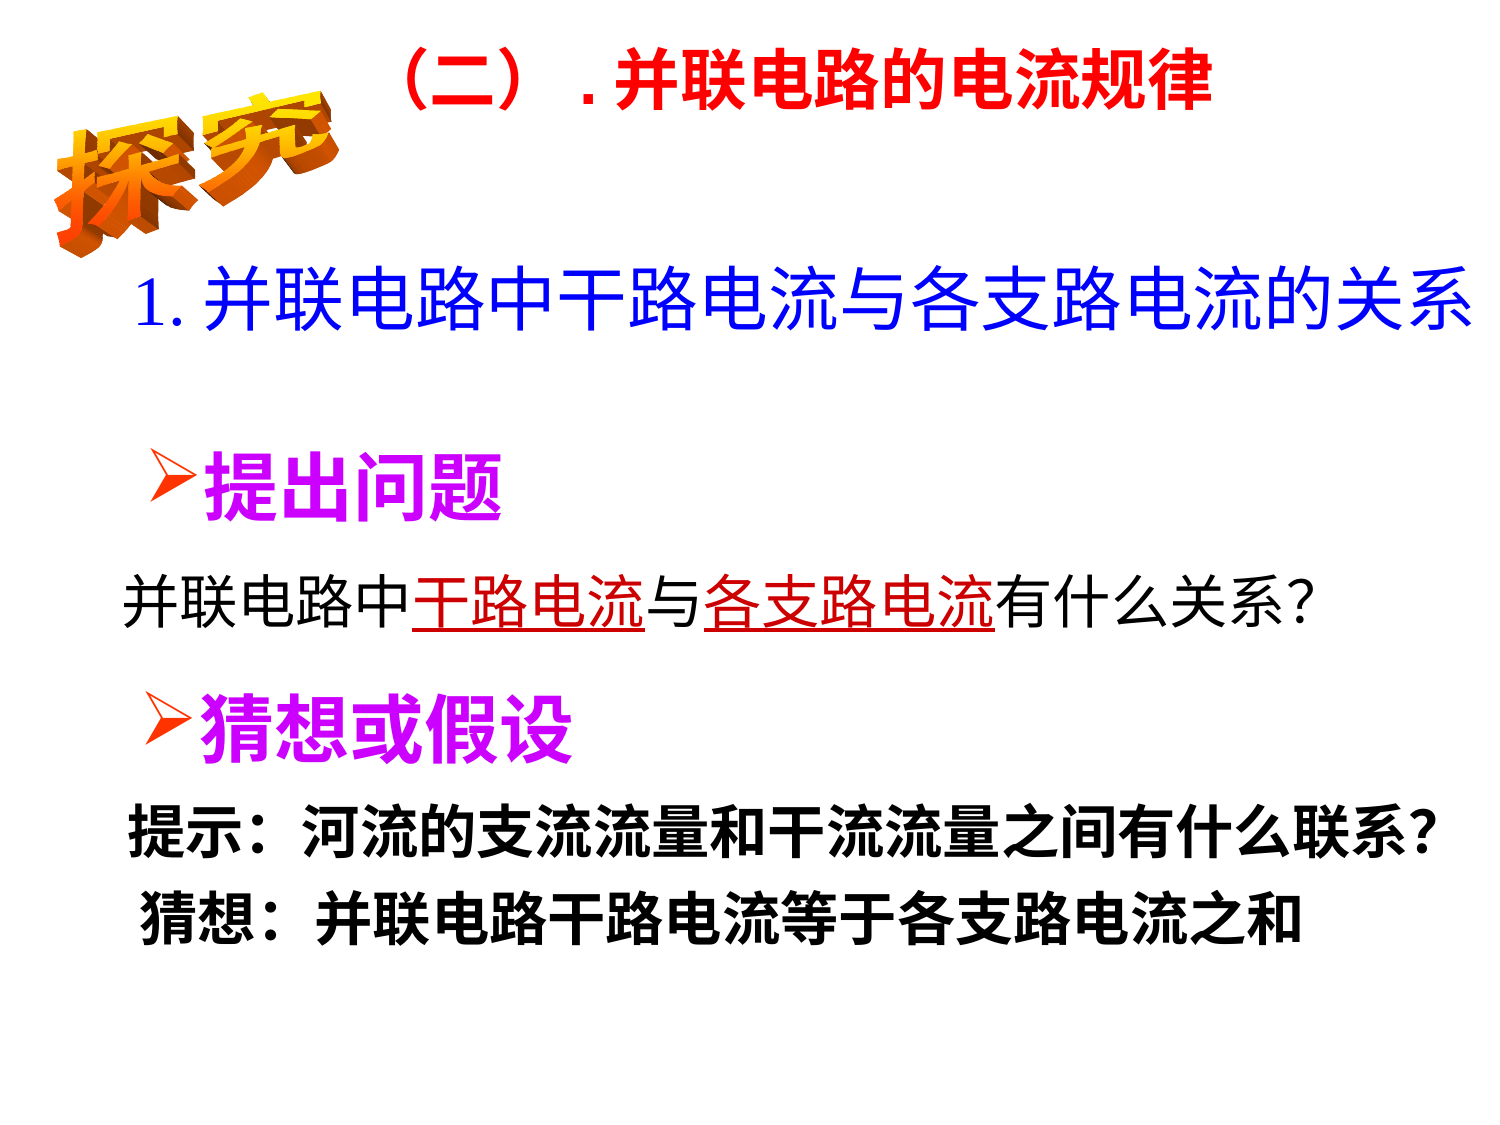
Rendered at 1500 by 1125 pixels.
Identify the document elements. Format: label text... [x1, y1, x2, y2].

text_box 并联电路中干路电流与各支路电流有什么关系？ [106, 557, 1407, 643]
text_box 1.并联电路中干路电流与各支路电流的关系 [117, 184, 1500, 410]
picture [52, 89, 341, 260]
text_box 提示：河流的支流流量和干流流量之间有什么联系？ [112, 787, 1500, 873]
text_box 猜想：并联电路干路电流等于各支路电流之和 [125, 875, 1438, 960]
text_box （二）.并联电路的电流规律 [348, 30, 1306, 126]
text_box 猜想或假设 [125, 674, 694, 780]
text_box 提出问题 [129, 432, 657, 538]
